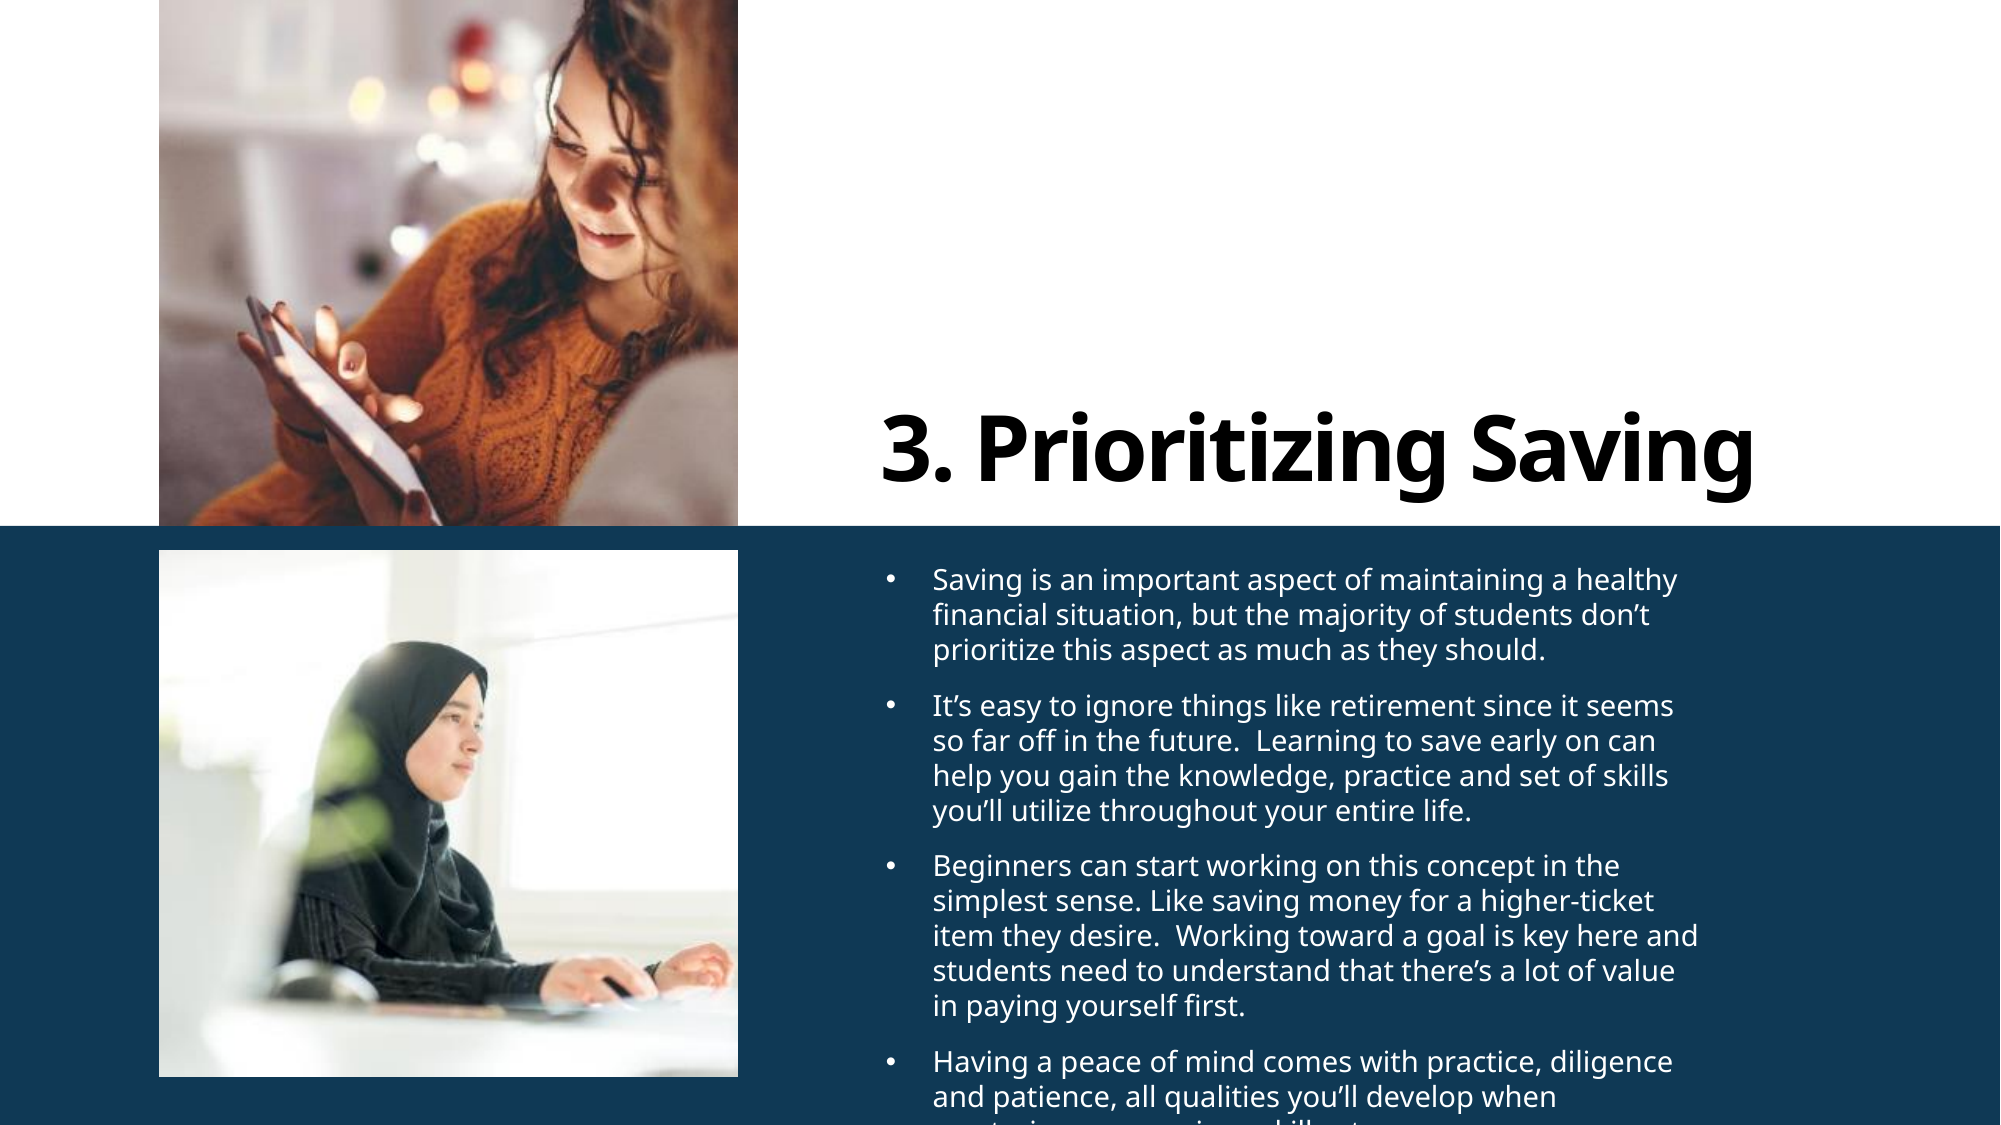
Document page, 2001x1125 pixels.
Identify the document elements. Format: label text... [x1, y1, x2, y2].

picture [159, 0, 738, 526]
picture [159, 550, 738, 1077]
list Saving is an important aspect of maintaining a healthy financial situation, but the majority of students don’t prioritize this aspect as much as they should. It’s easy to ignore things like retirement since it seems so far off in the future. Learning to save early on can help you gain the knowledge, practice and set of skills you’ll utilize throughout your entire life. Beginners can start working on this concept in the simplest sense. Like saving money for a higher-ticket item they desire. Working toward a goal is key here and students need to understand that there’s a lot of value in paying yourself first. Having a peace of mind comes with practice, diligence and patience, all qualities you’ll develop when mastering your savings skill set. [0, 525, 2000, 1125]
title 3. Prioritizing Saving [865, 291, 1922, 509]
